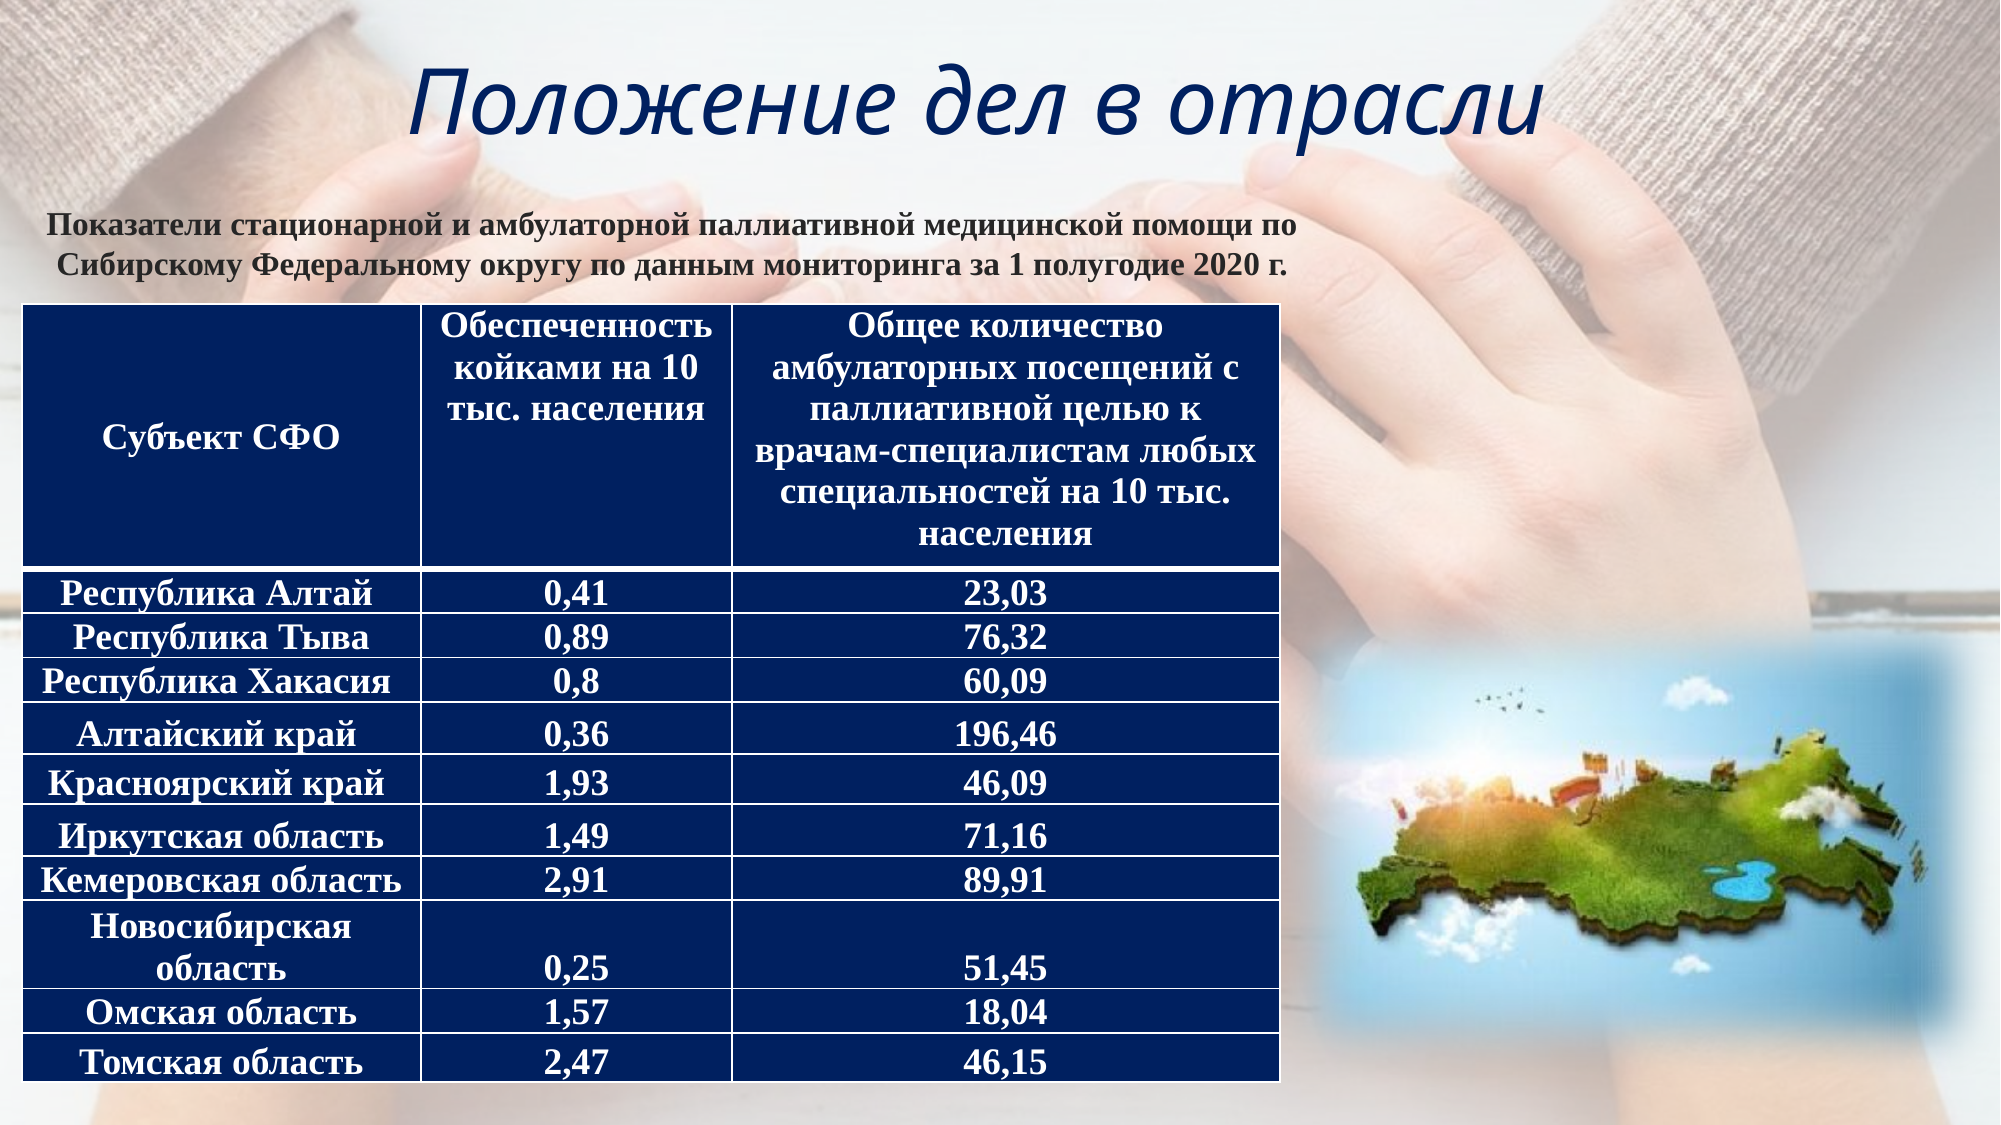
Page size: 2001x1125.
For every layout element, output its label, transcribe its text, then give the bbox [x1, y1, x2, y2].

title [132, 20, 1845, 172]
table_cell 2,91 [422, 857, 731, 899]
table_cell Иркутская область [23, 805, 420, 855]
table_cell 60,09 [733, 658, 1270, 701]
table_cell 23,03 [733, 572, 1279, 612]
text_box Показатели стационарной и амбулаторной паллиативной медицинской помощи по Сибирскому Федеральному округу по данным мониторинга за 1 полугодие 2020 г. [0, 159, 1365, 290]
table_cell Томская область [23, 1034, 420, 1081]
table_cell 71,16 [733, 805, 1270, 855]
table_cell 46,09 [733, 755, 1270, 803]
table_cell Красноярский край [23, 755, 420, 803]
table_cell 0,8 [422, 658, 731, 701]
table_cell Омская область [23, 989, 420, 1032]
table_cell 0,25 [422, 901, 731, 988]
table_header Обеспеченность койками на 10 тыс. населения [422, 305, 731, 566]
table_cell Республика Алтай [23, 572, 420, 612]
table_cell 2,47 [422, 1034, 731, 1081]
table_cell Алтайский край [23, 703, 420, 753]
table_header Субъект СФО [23, 305, 420, 566]
table_cell Республика Тыва [23, 614, 420, 657]
picture [1270, 594, 2000, 1080]
table_header Общее количество амбулаторных посещений с паллиативной целью к врачам-специалистам любых специальностей на 10 тыс. населения [733, 305, 1279, 566]
table_cell Новосибирская область [23, 901, 420, 988]
table_cell 0,41 [422, 572, 731, 612]
table_cell 1,49 [422, 805, 731, 855]
table_cell 18,04 [733, 989, 1270, 1032]
table_cell 76,32 [733, 614, 1270, 657]
table_cell Республика Хакасия [23, 658, 420, 701]
table_cell 46,15 [733, 1034, 1279, 1081]
table_cell 1,93 [422, 755, 731, 803]
table_cell 1,57 [422, 989, 731, 1032]
table_cell 196,46 [733, 703, 1270, 753]
text_box Положение дел в отрасли [353, 35, 1600, 160]
table_cell 51,45 [733, 901, 1270, 988]
table_cell Кемеровская область [23, 857, 420, 899]
table_cell 0,36 [422, 703, 731, 753]
table_cell 0,89 [422, 614, 731, 657]
table_cell 89,91 [733, 857, 1270, 899]
